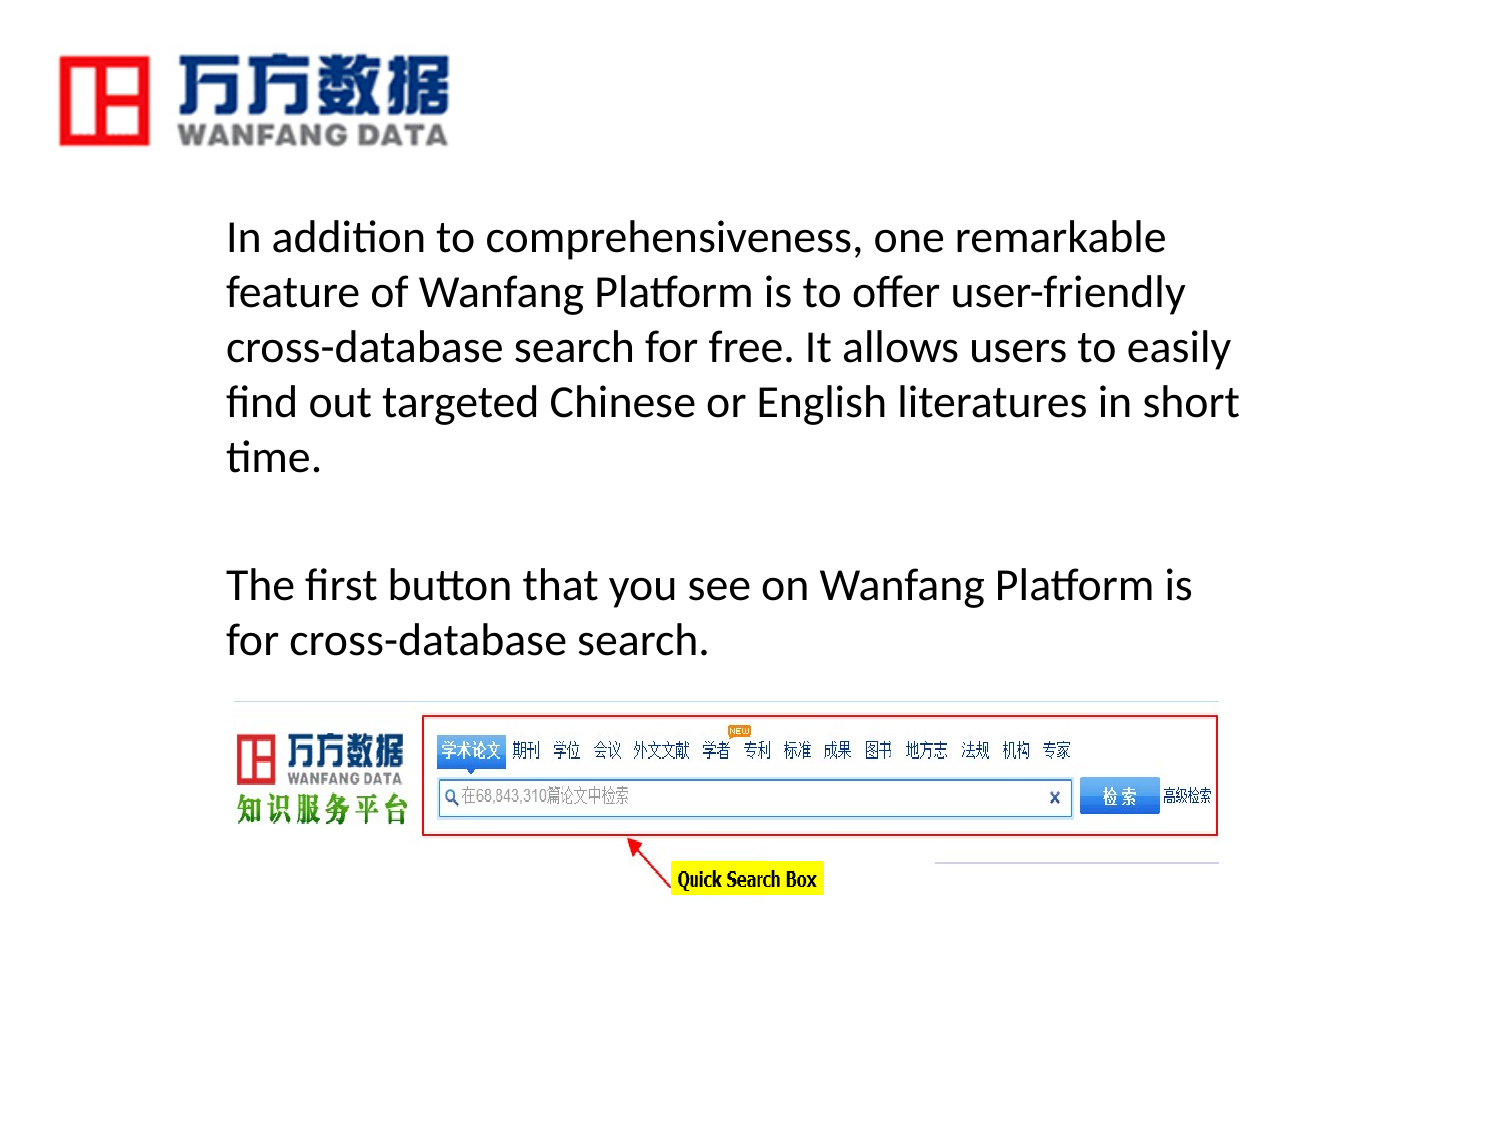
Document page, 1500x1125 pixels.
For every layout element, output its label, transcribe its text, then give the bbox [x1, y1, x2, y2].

picture [53, 44, 458, 153]
subtitle In addition to comprehensiveness, one remarkable feature of Wanfang Platform is to offer user-friendly cross-database search for free. It allows users to easily find out targeted Chinese or English literatures in short time. The first button that you see on Wanfang Platform is for cross-database search. [210, 199, 1261, 832]
picture [234, 701, 1219, 903]
